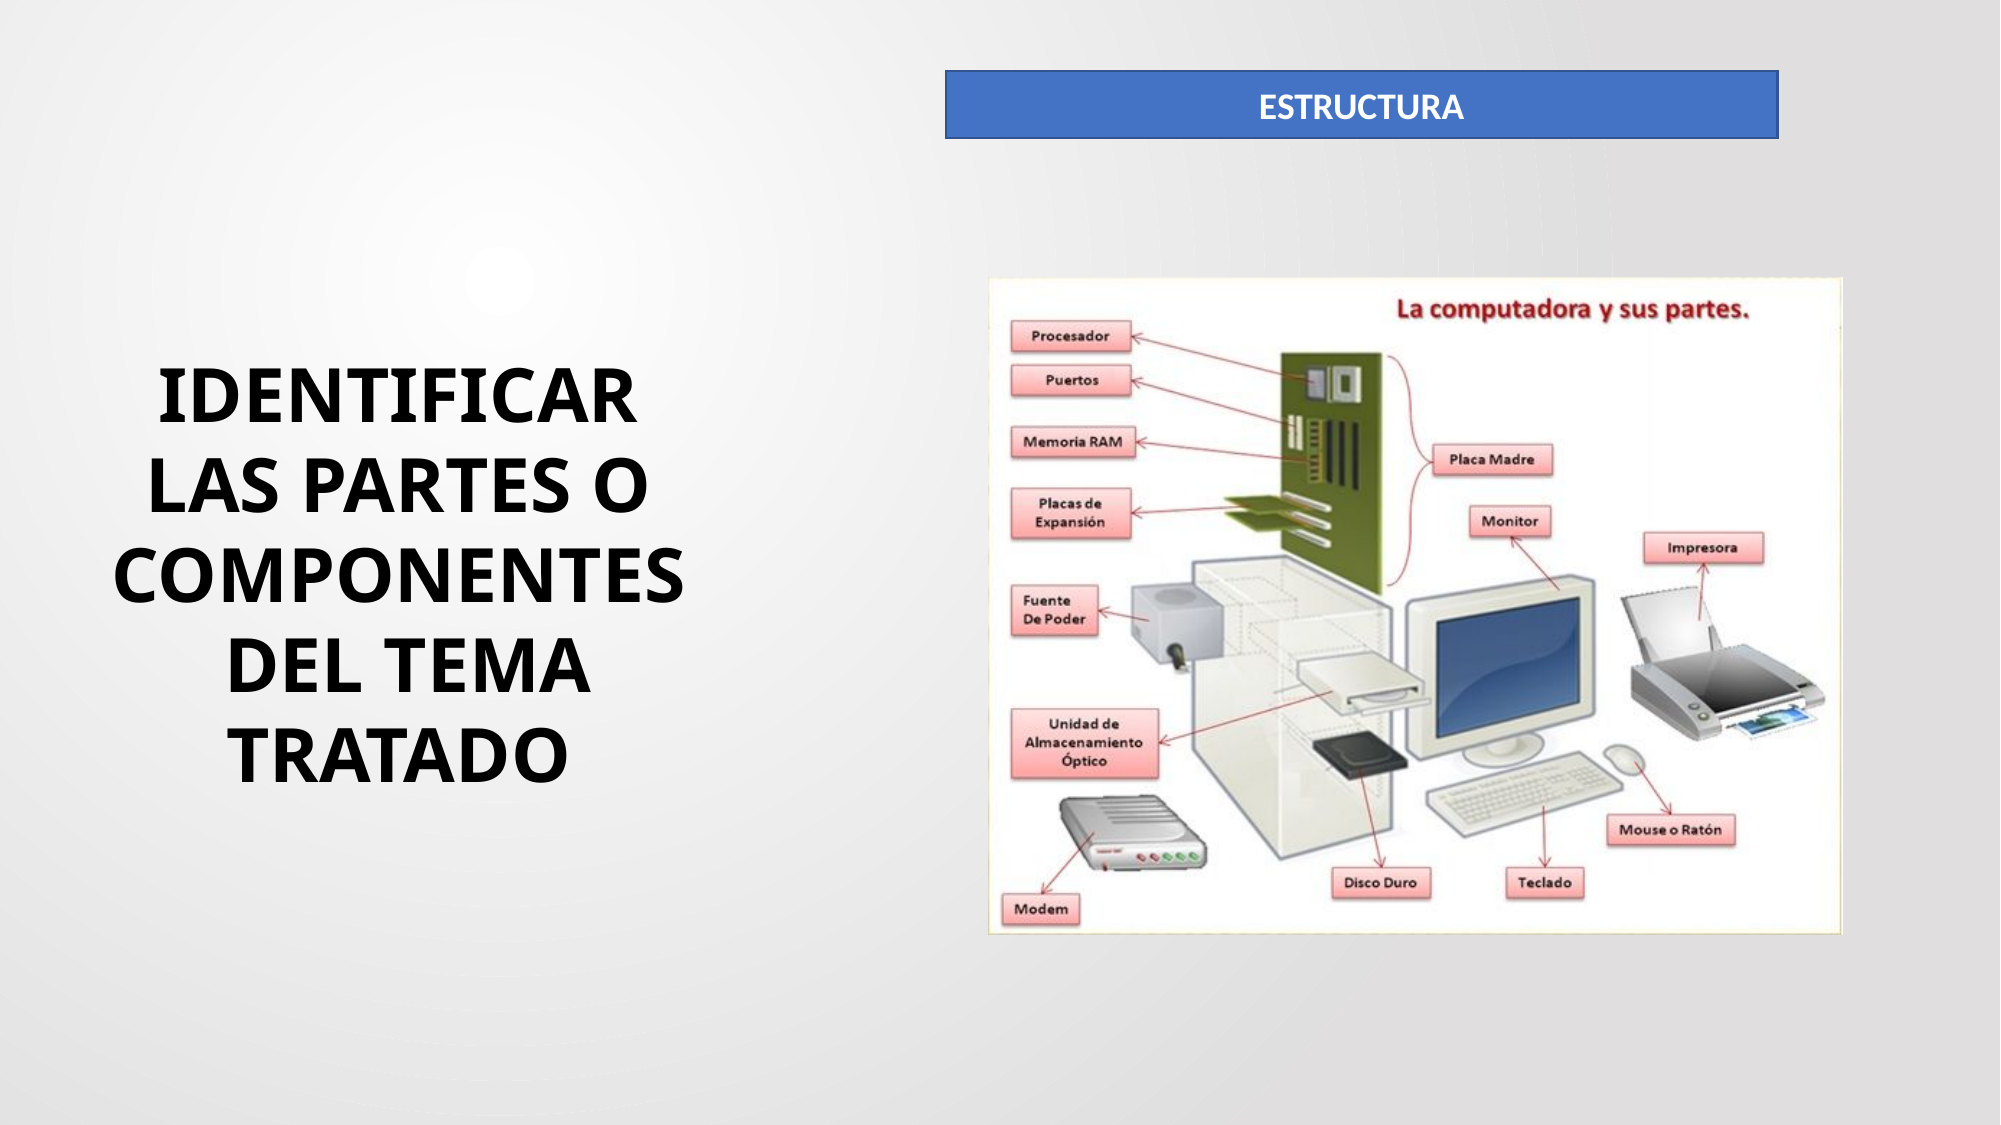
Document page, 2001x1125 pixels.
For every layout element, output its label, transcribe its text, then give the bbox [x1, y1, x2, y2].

picture [988, 277, 1843, 935]
text_box IDENTIFICAR LAS PARTES O COMPONENTES DEL TEMA TRATADO [88, 158, 709, 806]
text_box ESTRUCTURA [945, 70, 1779, 139]
